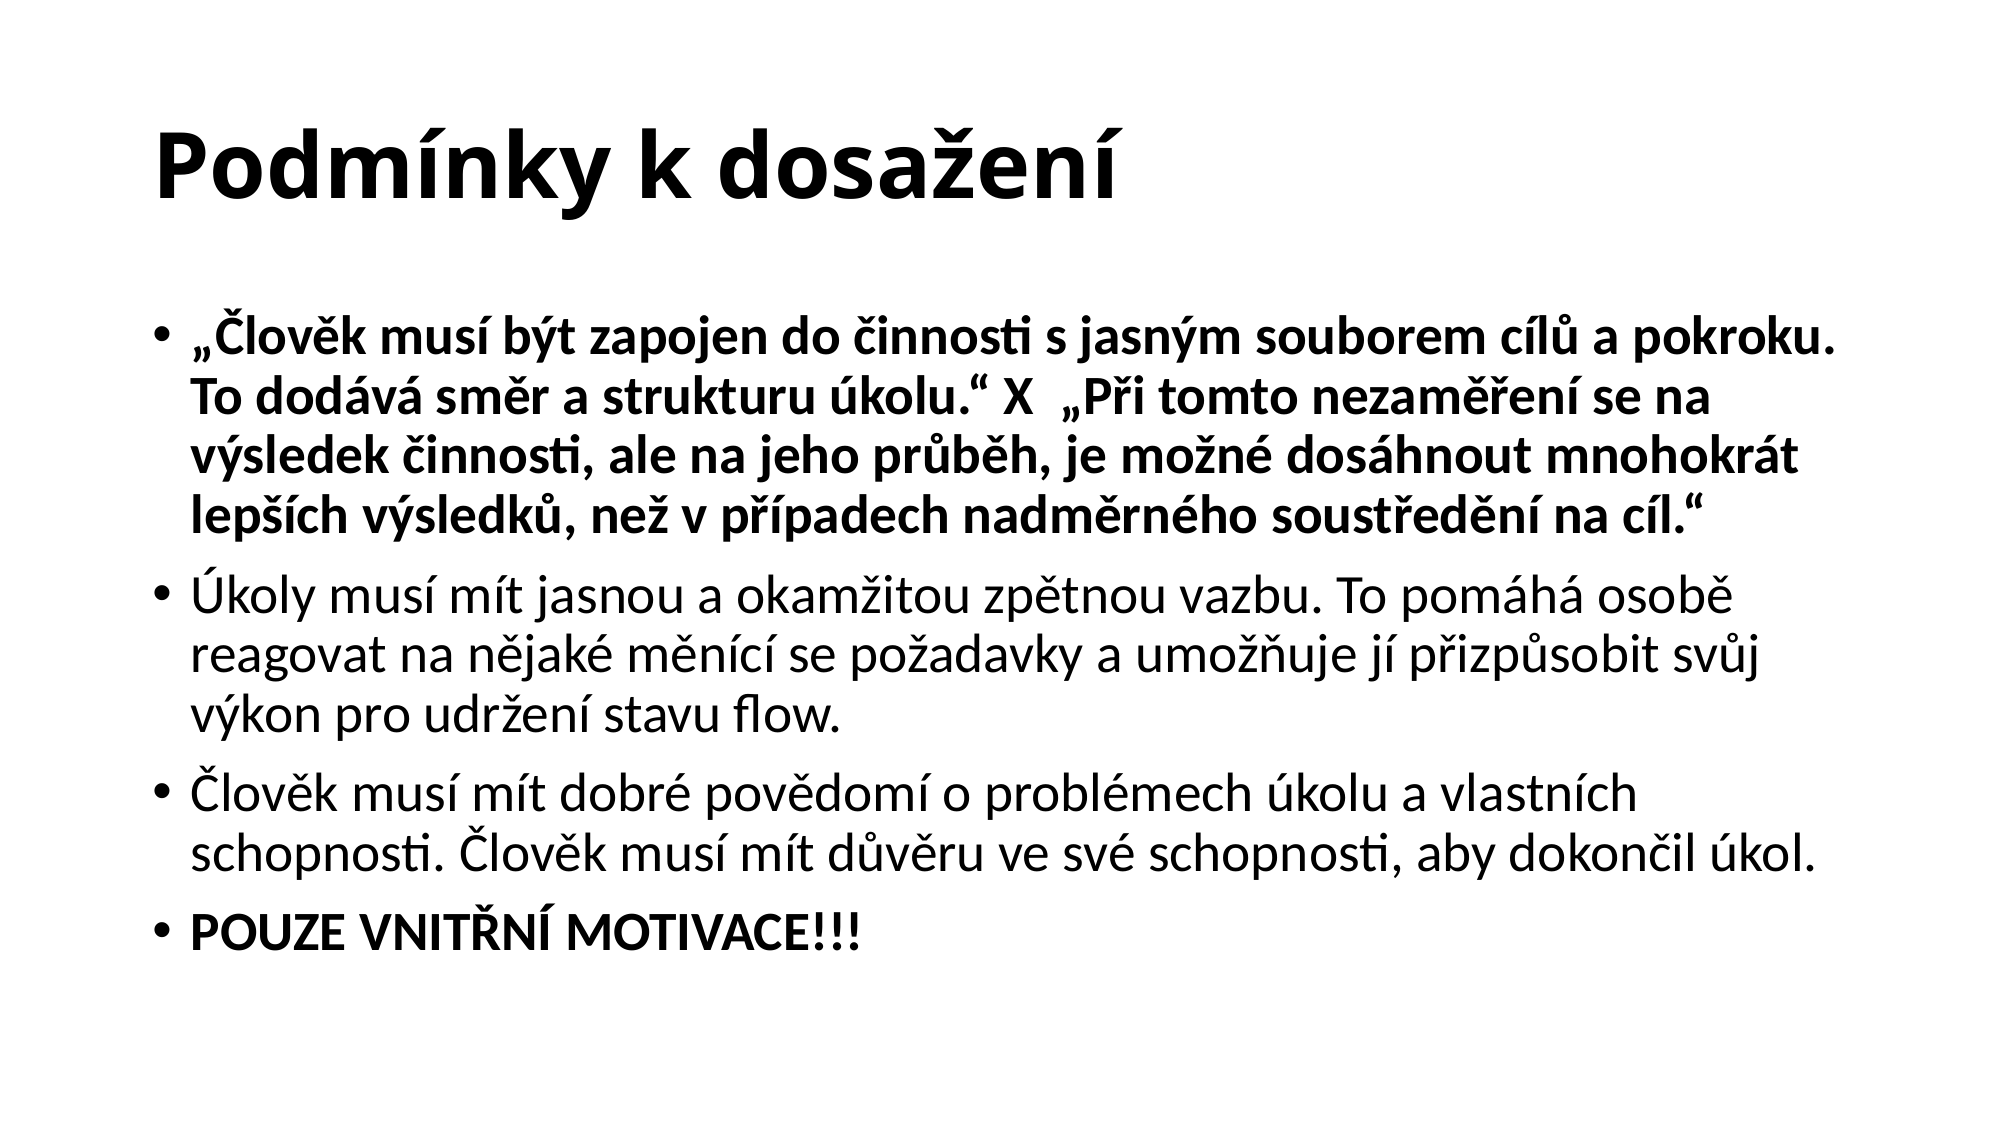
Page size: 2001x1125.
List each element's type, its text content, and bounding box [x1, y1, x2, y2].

title Podmínky k dosažení [137, 59, 1863, 278]
list „Člověk musí být zapojen do činnosti s jasným souborem cílů a pokroku. To dodává směr a strukturu úkolu.“ X „Při tomto nezaměření se na výsledek činnosti, ale na jeho průběh, je možné dosáhnout mnohokrát lepších výsledků, než v případech nadměrného soustředění na cíl.“ Úkoly musí mít jasnou a okamžitou zpětnou vazbu. To pomáhá osobě reagovat na nějaké měnící se požadavky a umožňuje jí přizpůsobit svůj výkon pro udržení stavu flow. Člověk musí mít dobré povědomí o problémech úkolu a vlastních schopnosti. Člověk musí mít důvěru ve své schopnosti, aby dokončil úkol. POUZE VNITŘNÍ MOTIVACE!!! [137, 299, 1863, 1014]
